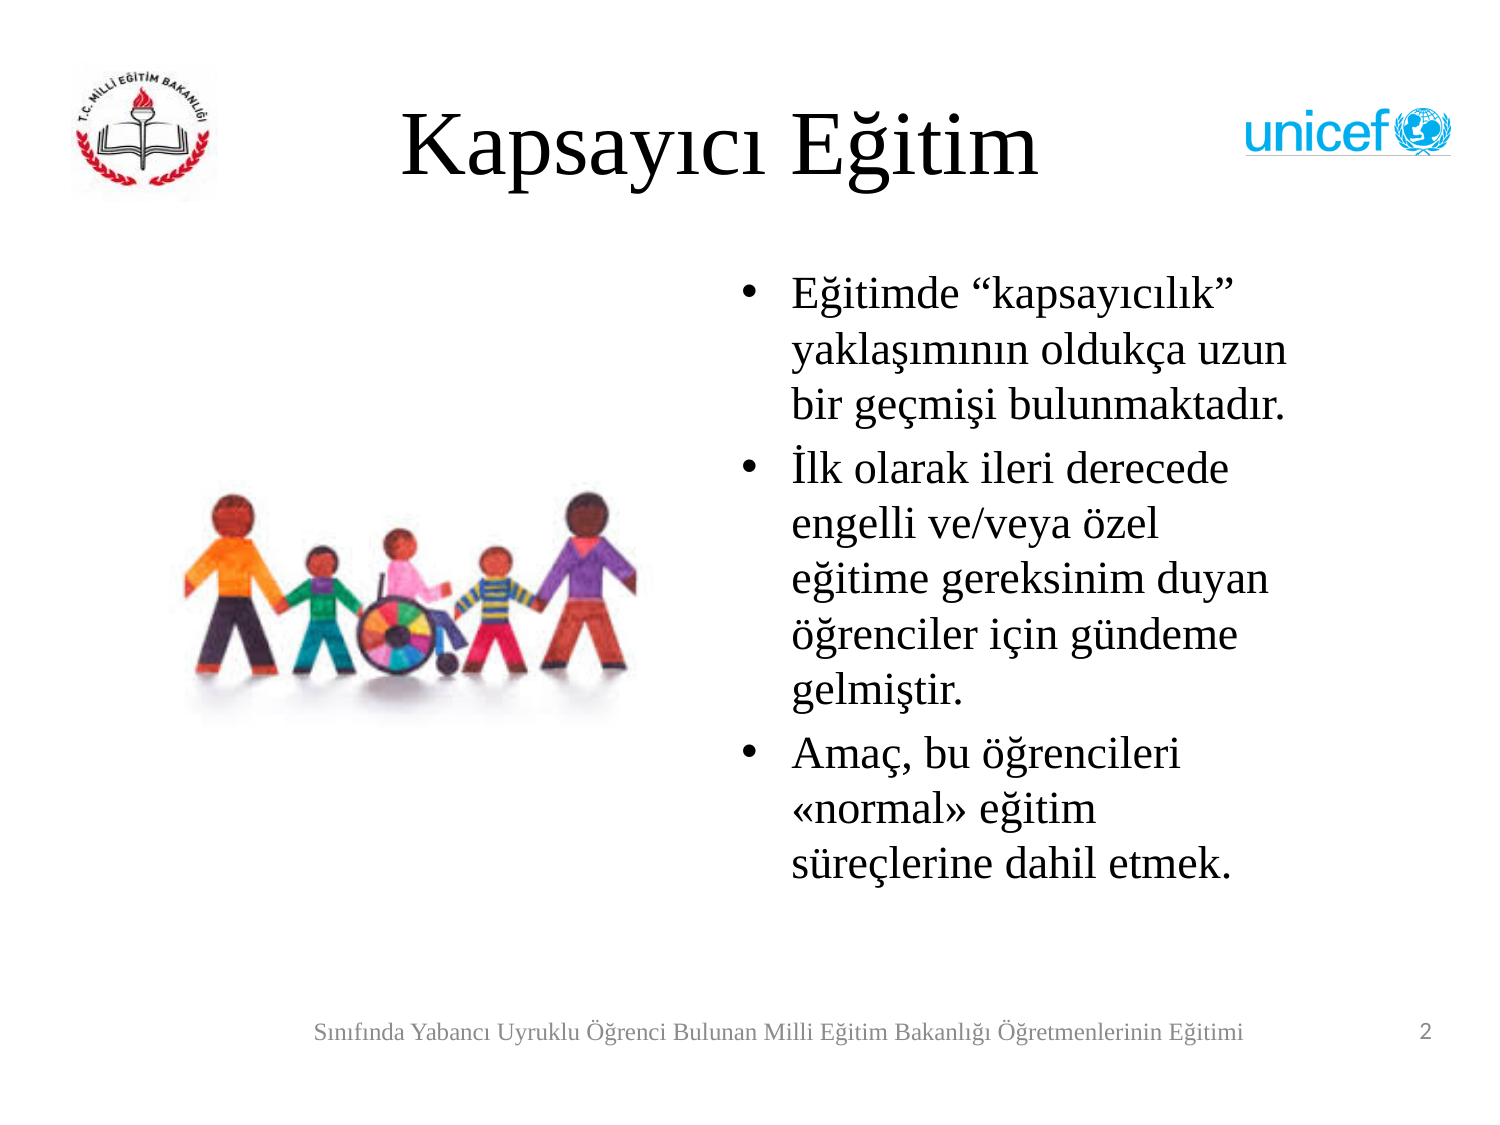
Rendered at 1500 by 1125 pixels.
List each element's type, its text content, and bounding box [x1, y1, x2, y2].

picture [71, 62, 218, 202]
title Kapsayıcı Eğitim [230, 45, 1211, 232]
footer Sınıfında Yabancı Uyruklu Öğrenci Bulunan Milli Eğitim Bakanlığı Öğretmenlerinin Eğitimi [242, 999, 1317, 1062]
picture [1246, 108, 1453, 156]
slide_number 2 [1398, 999, 1447, 1060]
list Eğitimde “kapsayıcılık” yaklaşımının oldukça uzun bir geçmişi bulunmaktadır. İlk olarak ileri derecede engelli ve/veya özel eğitime gereksinim duyan öğrenciler için gündeme gelmiştir. Amaç, bu öğrencileri «normal» eğitim süreçlerine dahil etmek. [726, 255, 1317, 905]
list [168, 414, 670, 747]
